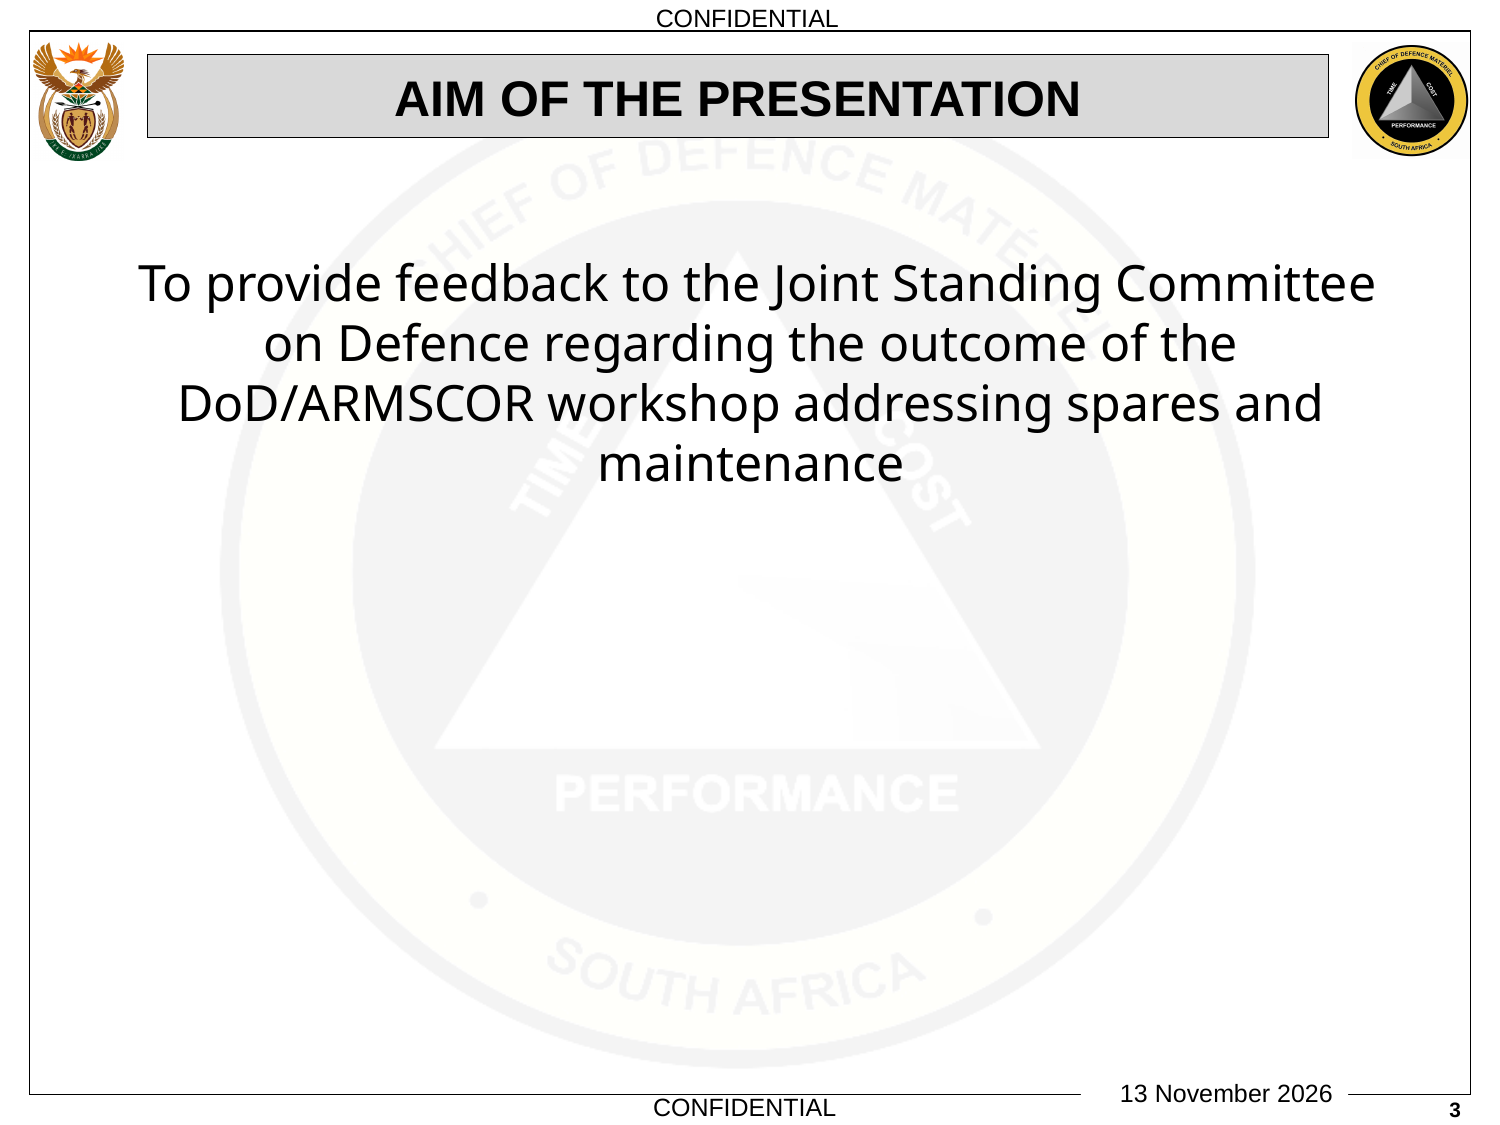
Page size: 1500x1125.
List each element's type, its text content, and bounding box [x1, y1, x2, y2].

picture [33, 42, 124, 161]
title AIM OF THE PRESENTATION [147, 54, 1329, 138]
text_box To provide feedback to the Joint Standing Committee on Defence regarding the outcome of the DoD/ARMSCOR workshop addressing spares and maintenance [88, 243, 1414, 670]
slide_number 3 [1163, 1089, 1476, 1125]
